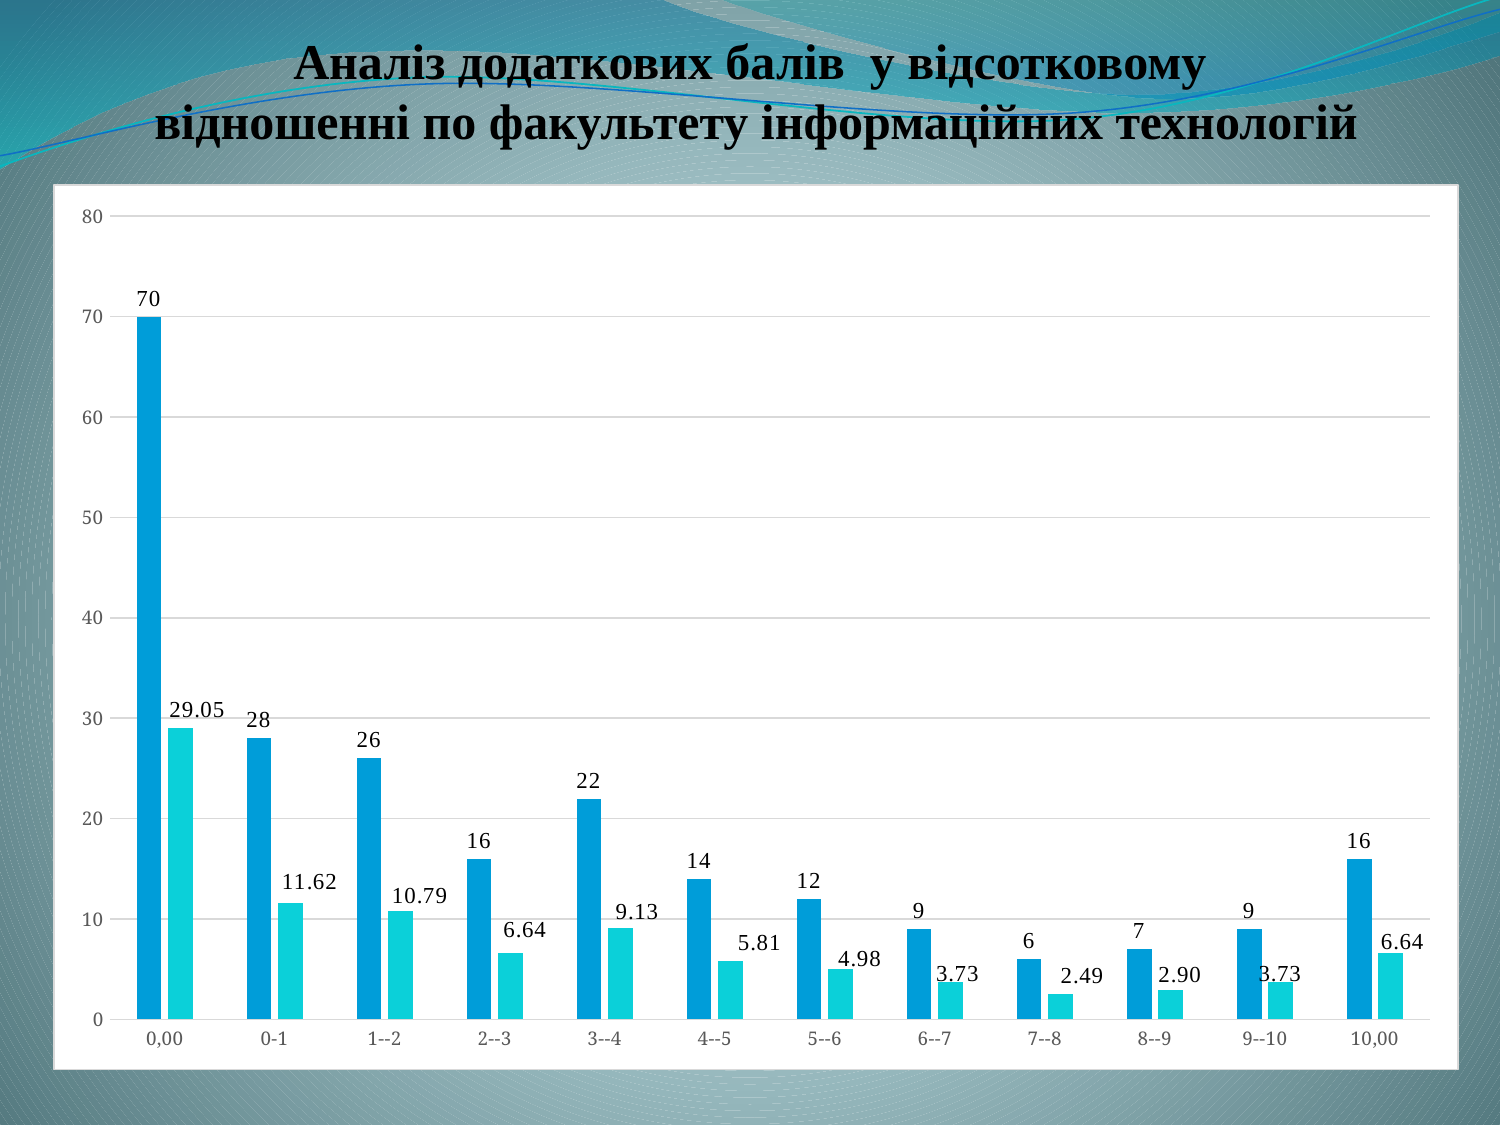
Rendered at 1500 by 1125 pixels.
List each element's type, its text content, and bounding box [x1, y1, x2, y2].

title Аналіз додаткових балів у відсотковому відношенні по факультету інформаційних технологій [75, 19, 1425, 150]
chart [52, 184, 1459, 1071]
